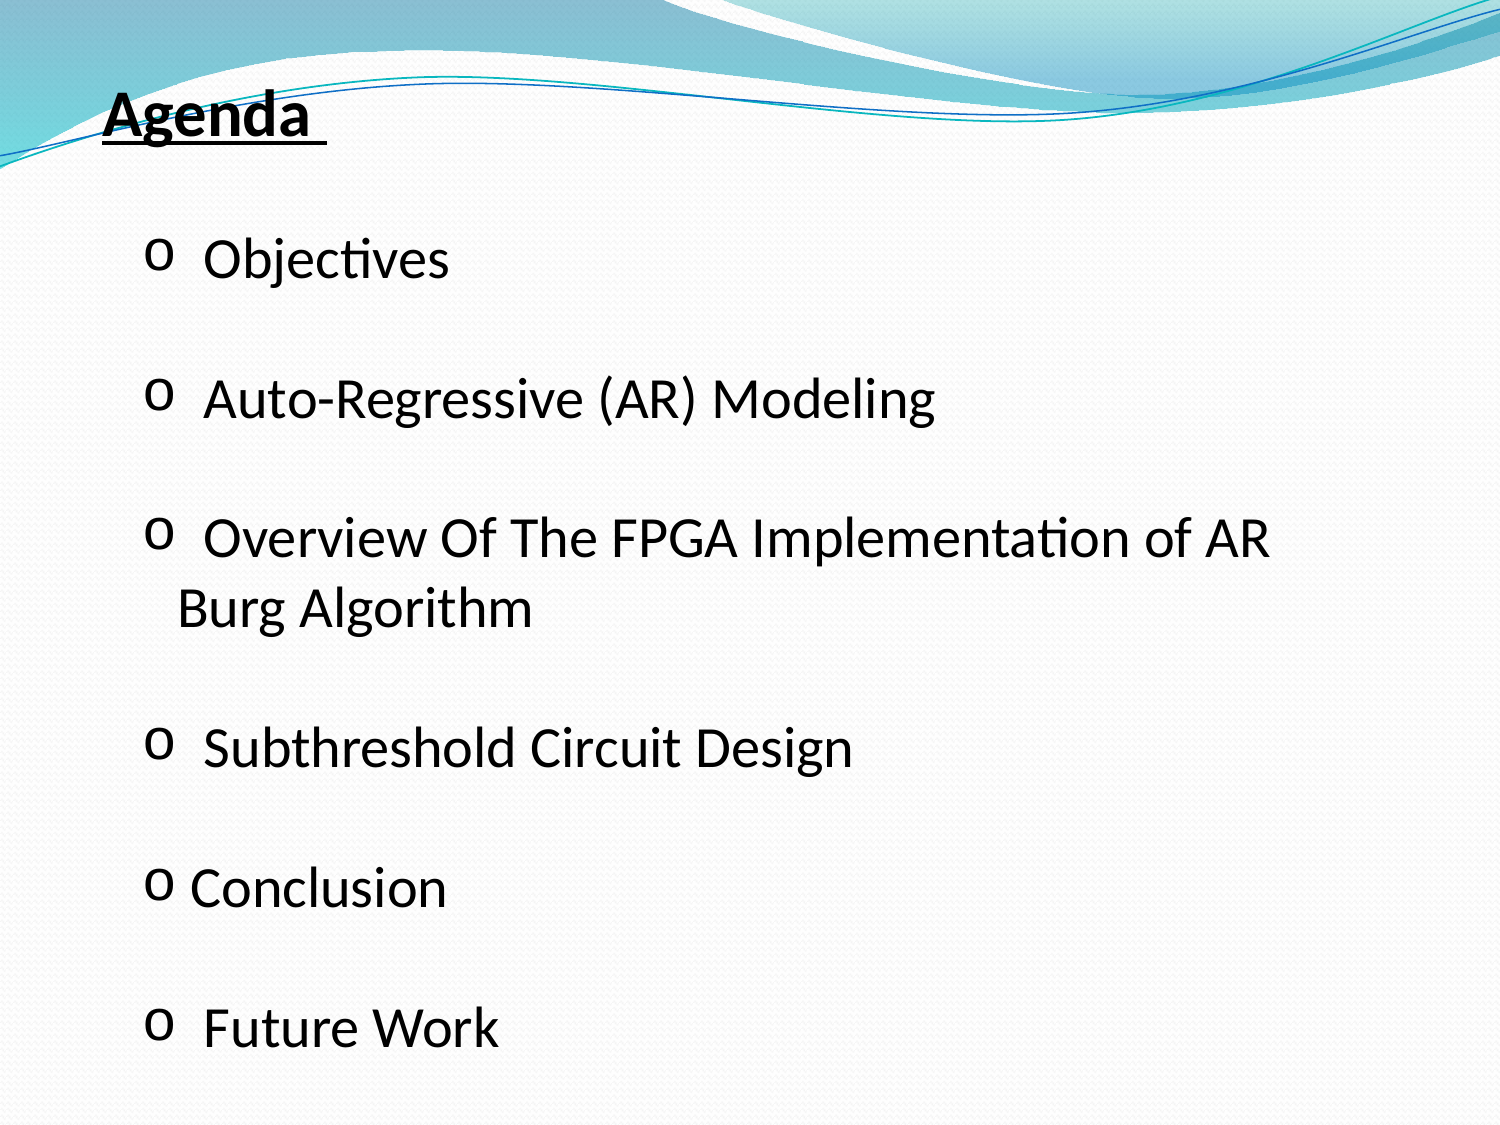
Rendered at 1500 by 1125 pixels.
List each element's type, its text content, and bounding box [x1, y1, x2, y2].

text_box Agenda Objectives Auto-Regressive (AR) Modeling Overview Of The FPGA Implementation of AR Burg Algorithm Subthreshold Circuit Design Conclusion Future Work [87, 62, 1400, 1125]
